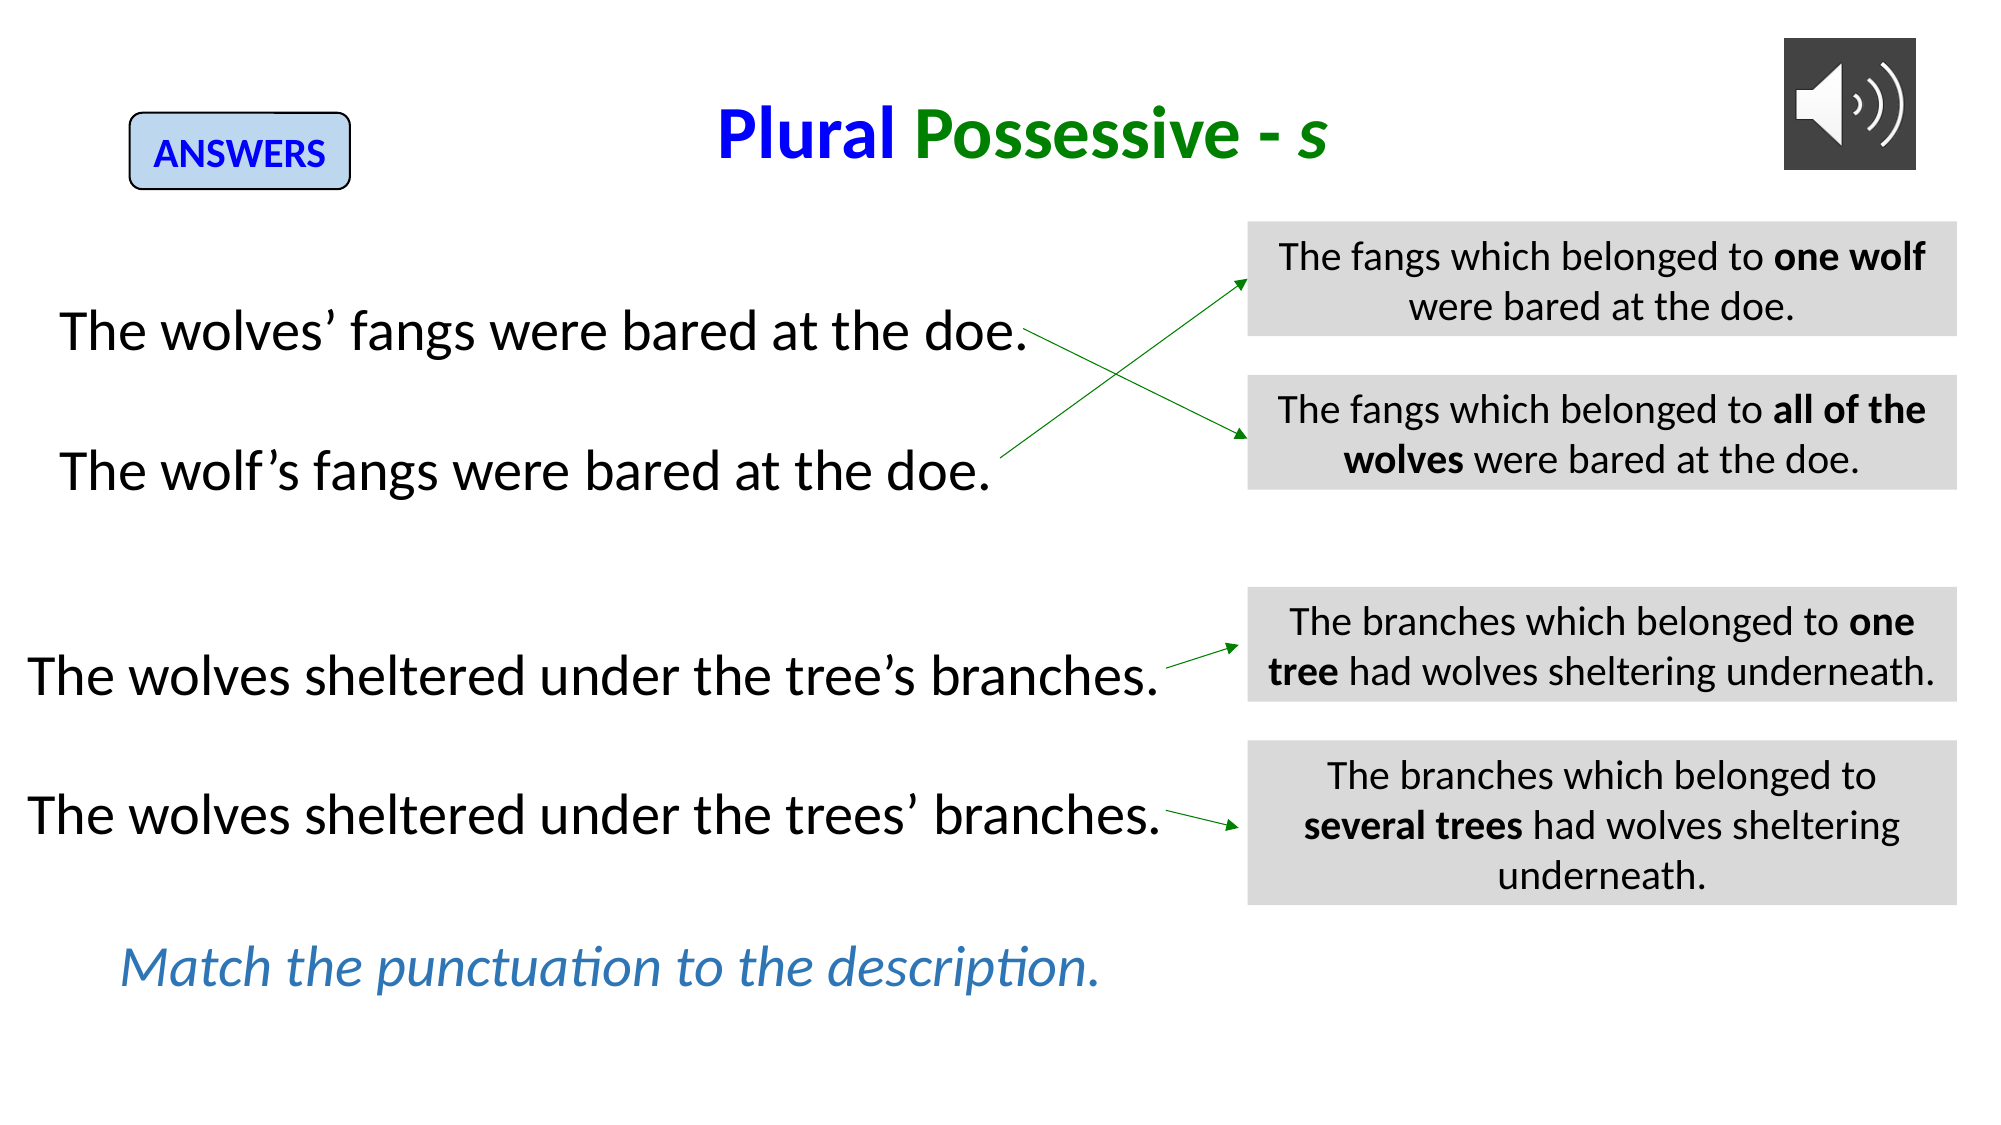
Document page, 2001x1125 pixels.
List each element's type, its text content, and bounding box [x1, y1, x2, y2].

text_box The fangs which belonged to one wolf were bared at the doe. [1247, 221, 1957, 337]
text_box Match the punctuation to the description. [105, 920, 1738, 1006]
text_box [1165, 810, 1239, 828]
text_box The wolves’ fangs were bared at the doe. The wolf’s fangs were bared at the doe. [44, 214, 1209, 510]
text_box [999, 279, 1248, 459]
text_box Plural Possessive - s [155, 76, 1891, 182]
text_box The fangs which belonged to all of the wolves were bared at the doe. [1247, 374, 1957, 490]
text_box The wolves sheltered under the tree’s branches. The wolves sheltered under the trees’ branches. [12, 559, 1197, 994]
text_box The branches which belonged to several trees had wolves sheltering underneath. [1247, 740, 1957, 906]
picture [1783, 37, 1917, 171]
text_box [1166, 644, 1239, 669]
text_box The branches which belonged to one tree had wolves sheltering underneath. [1247, 586, 1957, 702]
text_box ANSWERS [128, 111, 351, 191]
